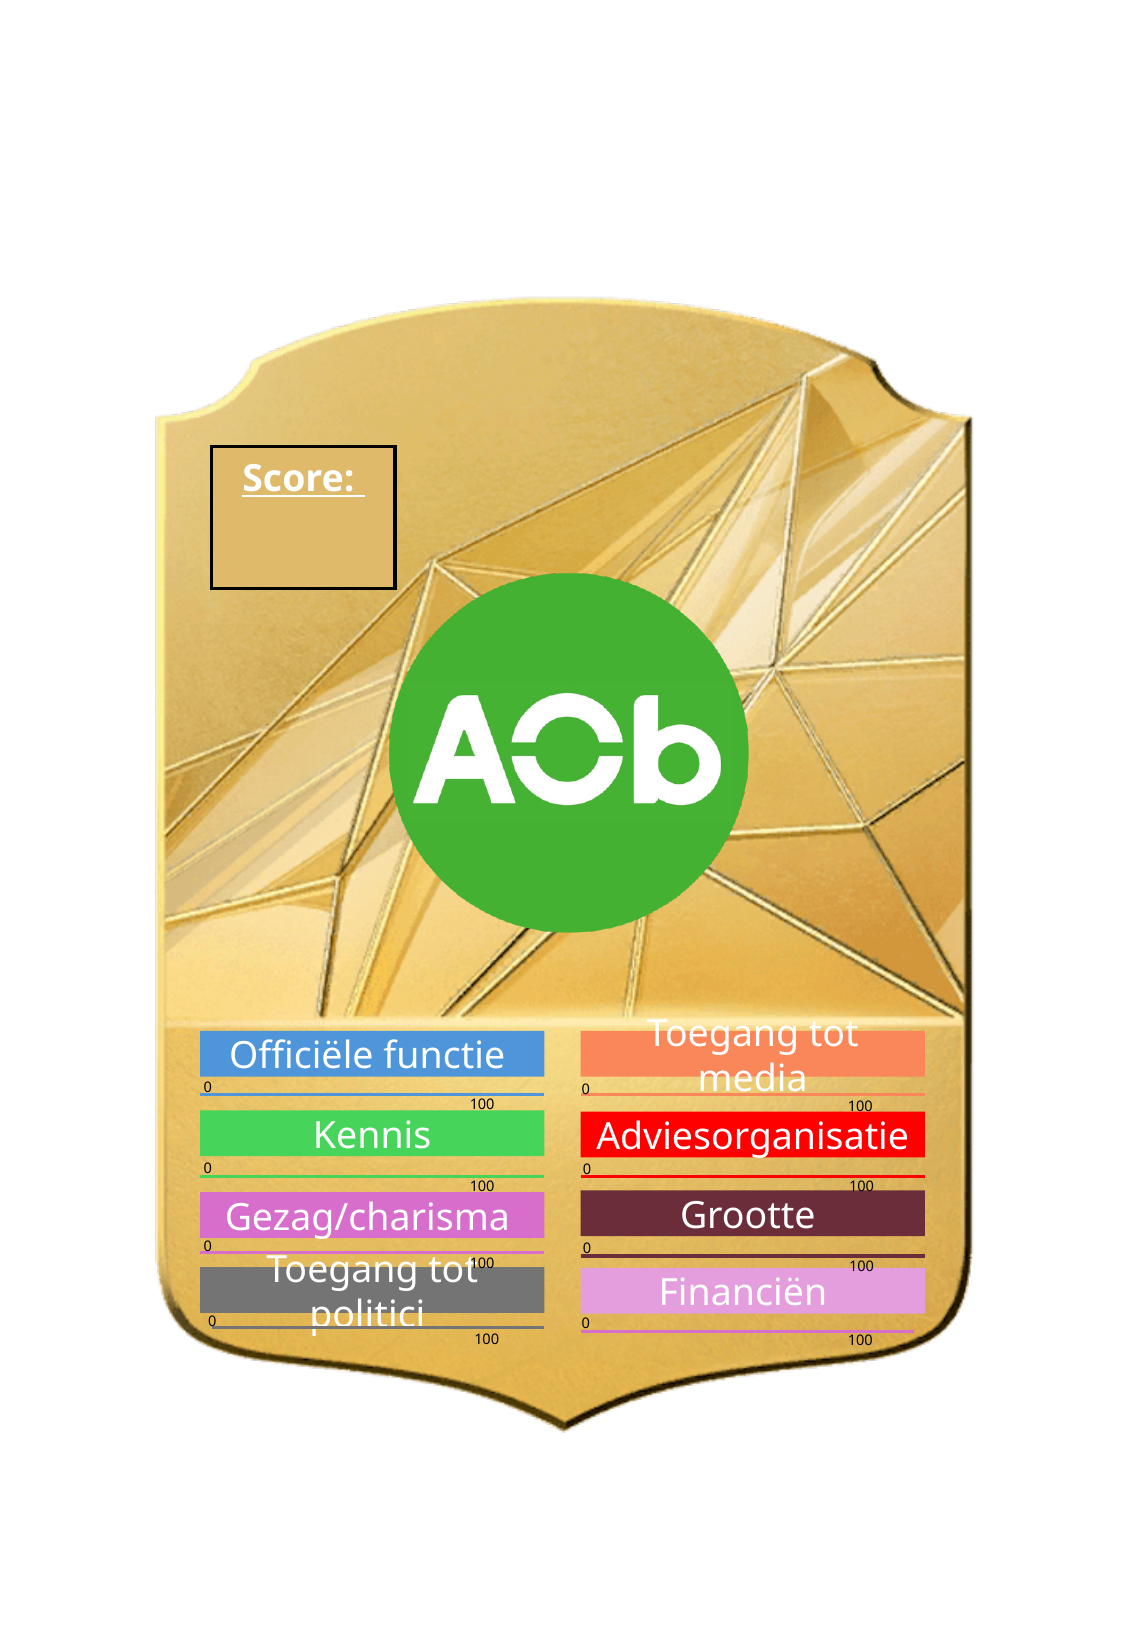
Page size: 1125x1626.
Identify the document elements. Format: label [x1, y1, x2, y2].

picture [58, 130, 1067, 1529]
